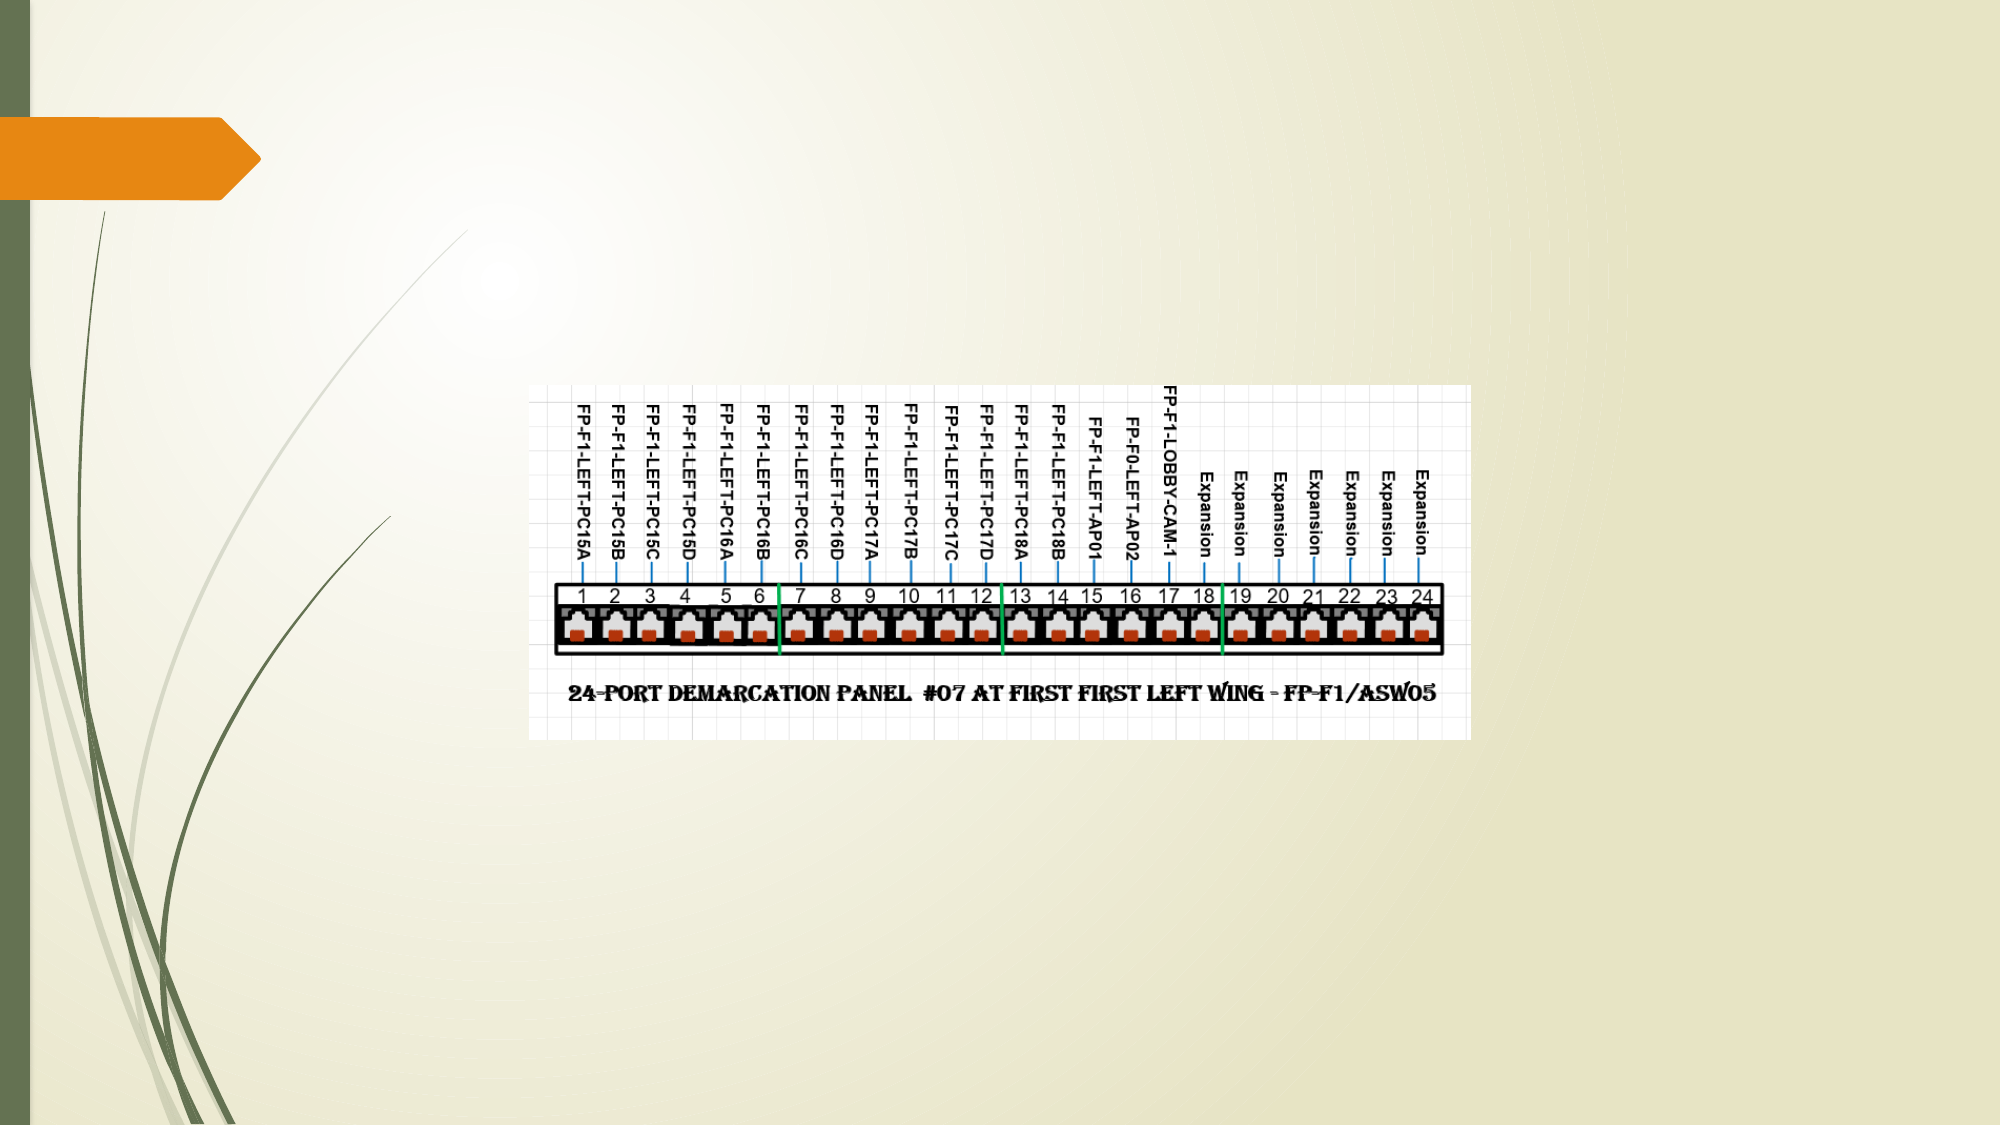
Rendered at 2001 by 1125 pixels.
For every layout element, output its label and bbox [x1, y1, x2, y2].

picture [529, 385, 1471, 740]
